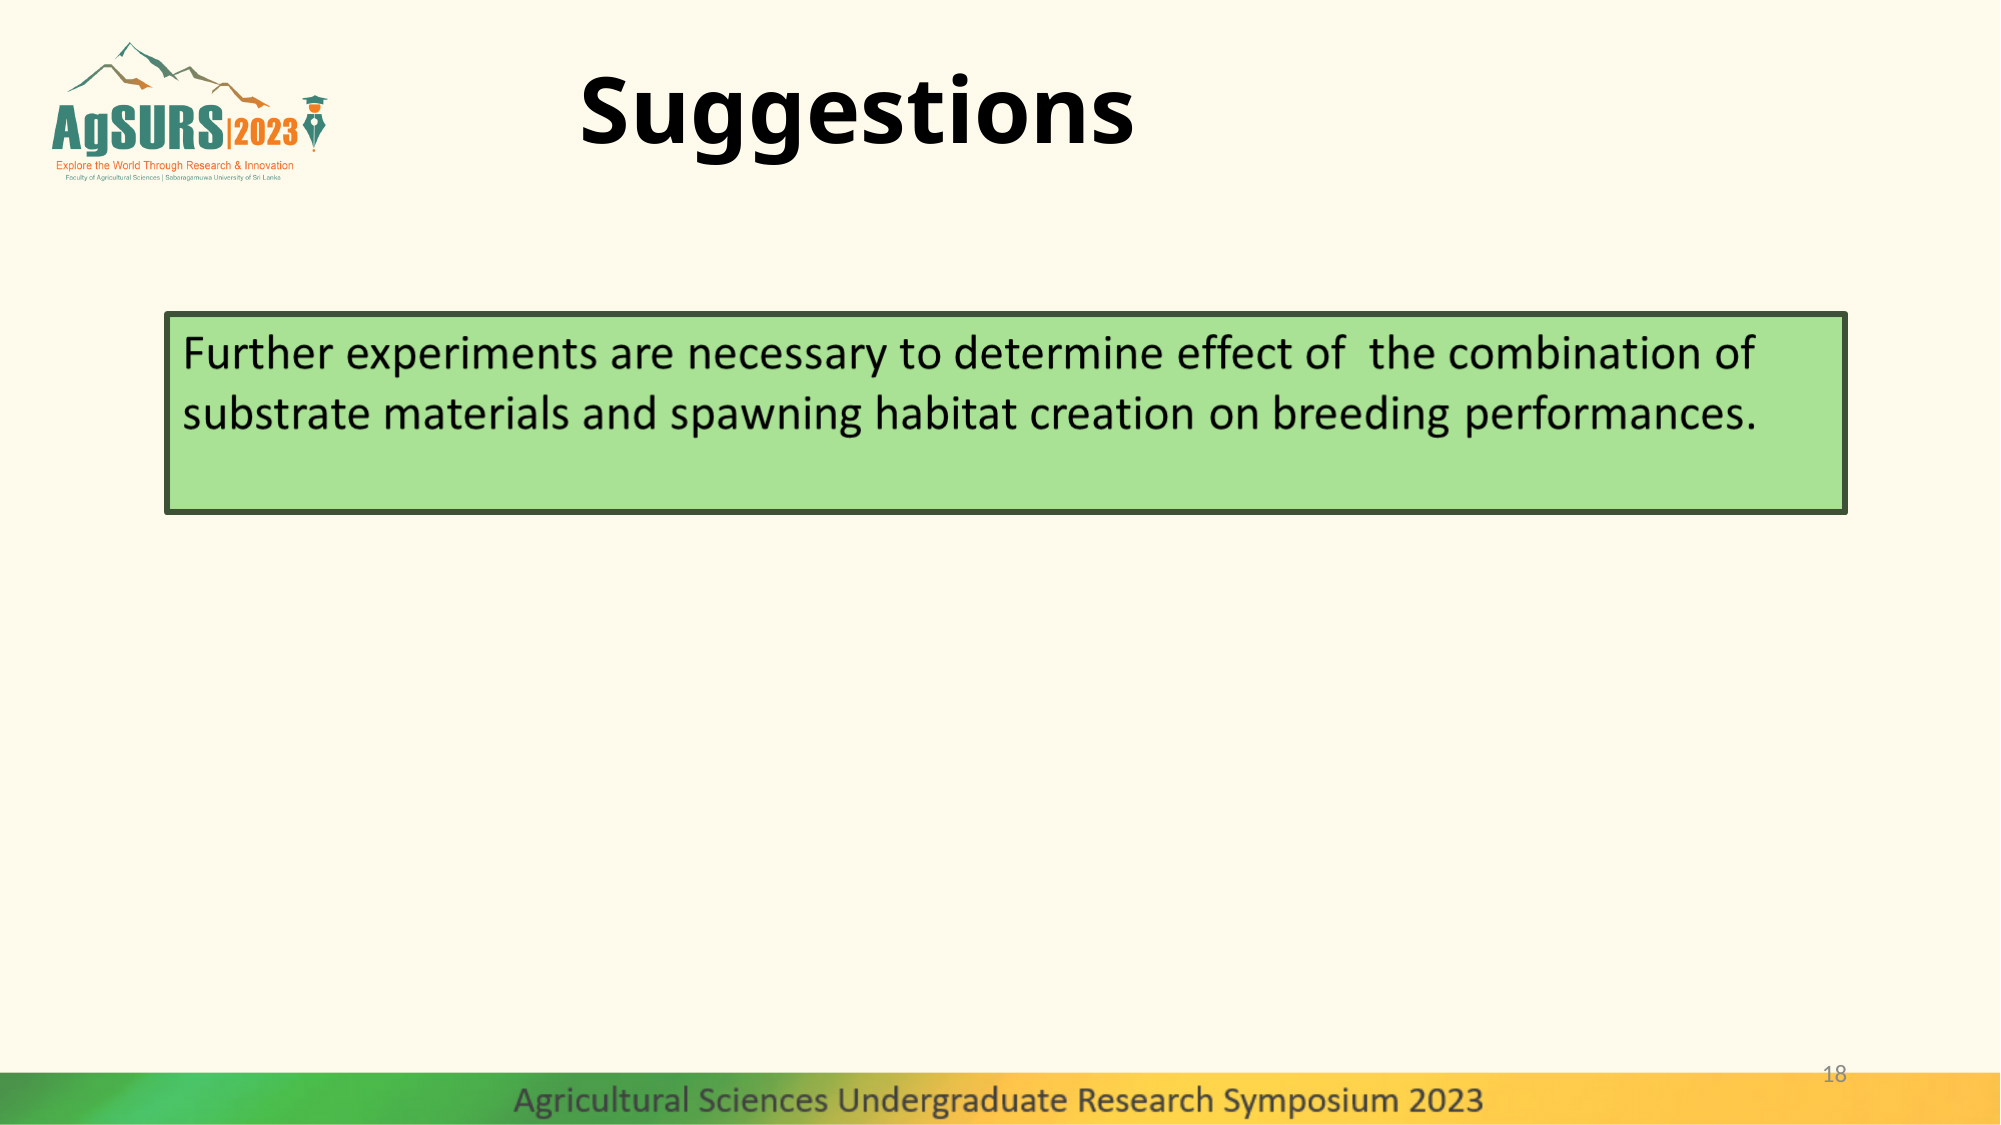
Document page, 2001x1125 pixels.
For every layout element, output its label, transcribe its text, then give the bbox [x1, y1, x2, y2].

slide_number 18 [1412, 1042, 1863, 1103]
title Suggestions [137, 59, 1863, 278]
picture [0, 0, 2000, 1125]
